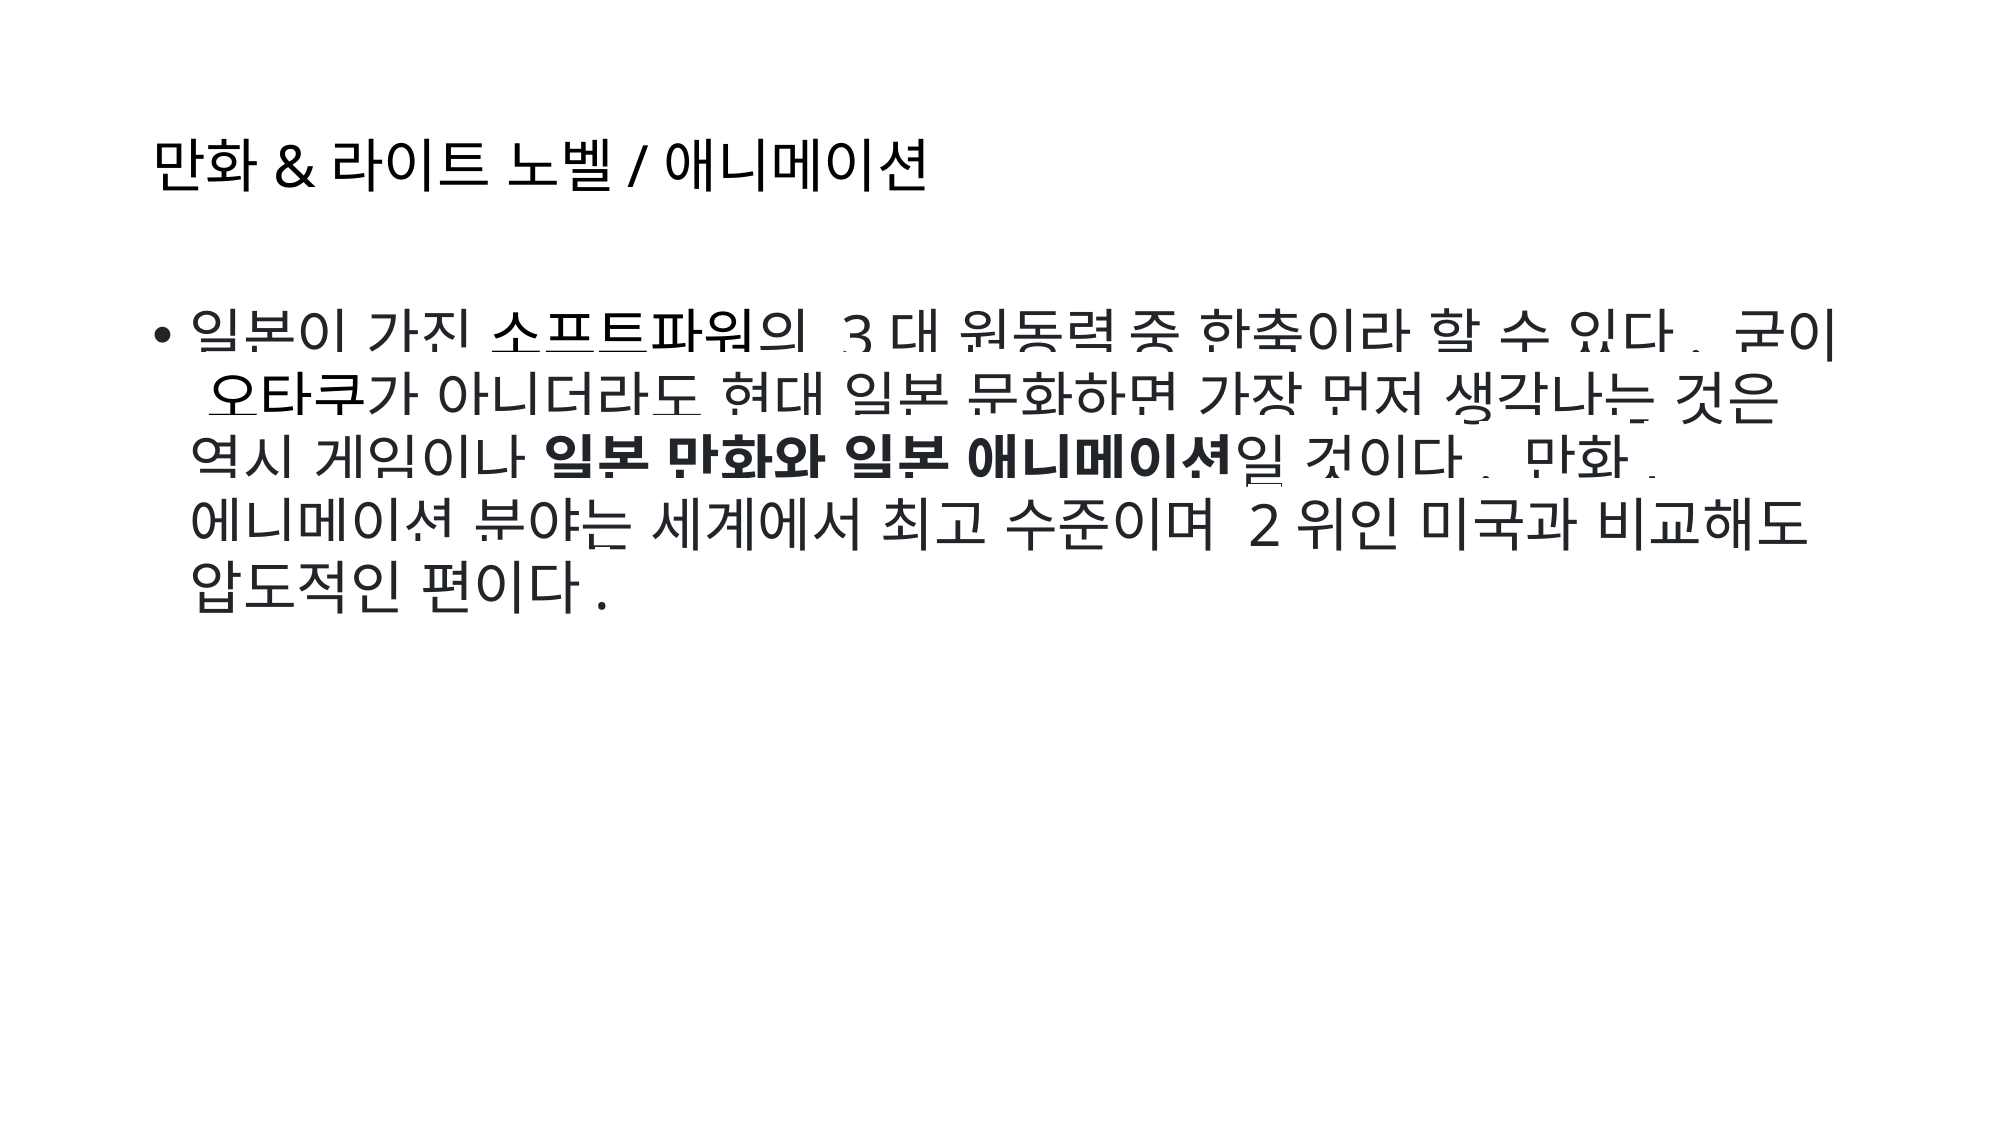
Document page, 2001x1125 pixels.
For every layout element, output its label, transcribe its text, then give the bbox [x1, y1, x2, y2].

title 만화&라이트 노벨/애니메이션 [137, 59, 1863, 278]
list 일본이 가진 소프트파워의 3대 원동력 중 한축이라 할 수 있다. 굳이 오타쿠가 아니더라도 현대 일본 문화하면 가장 먼저 생각나는 것은 역시 게임이나 일본 만화와 일본 애니메이션일 것이다. 만화, 에니메이션 분야는 세계에서 최고 수준이며 2위인 미국과 비교해도 압도적인 편이다. [137, 299, 1863, 1014]
